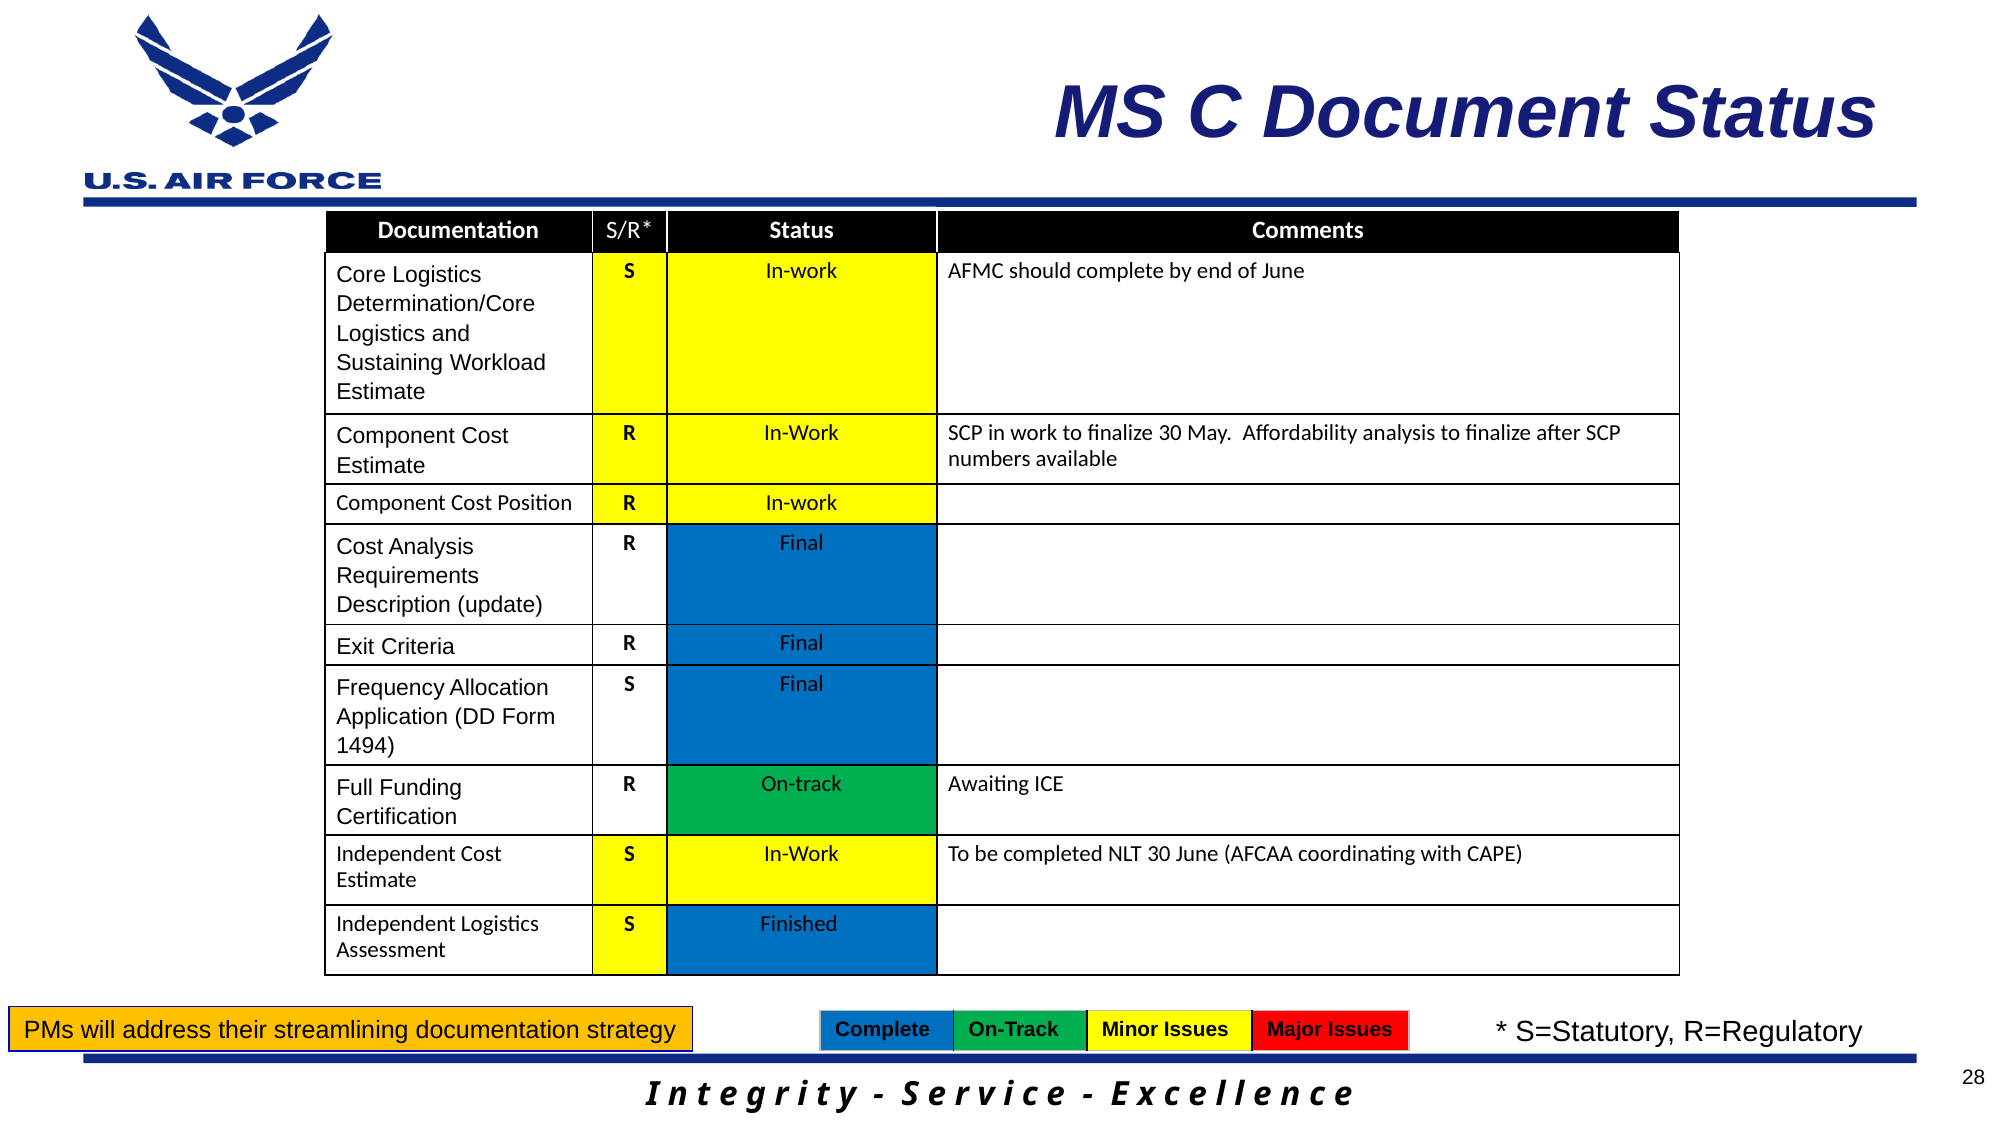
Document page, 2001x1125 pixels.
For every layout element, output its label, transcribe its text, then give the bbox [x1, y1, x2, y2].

table_cell [938, 906, 1679, 974]
text_box PMs will address their streamlining documentation strategy [9, 1006, 693, 1052]
table_cell S [593, 836, 666, 904]
table_header Status [668, 211, 936, 252]
table_cell In-Work [668, 415, 936, 483]
table_cell S [593, 906, 666, 974]
table_cell In-work [668, 253, 936, 413]
table_cell R [593, 525, 666, 624]
table_header Major Issues [1253, 1011, 1408, 1050]
table_cell Core Logistics Determination/Core Logistics and Sustaining Workload Estimate [326, 253, 592, 413]
picture [85, 14, 381, 189]
table_cell Frequency Allocation Application (DD Form 1494) [326, 666, 592, 764]
table_cell [938, 485, 1679, 523]
table_cell Component Cost Position [326, 485, 592, 523]
table_cell R [593, 485, 666, 523]
text_box * S=Statutory, R=Regulatory [1481, 1005, 1879, 1055]
table_cell Awaiting ICE [938, 766, 1679, 834]
table_cell Final [668, 625, 936, 664]
table_cell [938, 625, 1679, 664]
table_cell Independent Cost Estimate [326, 836, 592, 904]
table_header Complete [821, 1011, 953, 1050]
table_cell In-Work [668, 836, 936, 904]
table_cell Exit Criteria [326, 625, 592, 664]
table_header S/R* [593, 211, 666, 252]
table_cell In-work [668, 485, 936, 523]
table_cell On-track [668, 766, 936, 834]
table_cell S [593, 253, 666, 413]
table_cell Finished [668, 906, 936, 974]
table_cell R [593, 415, 666, 483]
table_cell Component Cost Estimate [326, 415, 592, 483]
table_cell R [593, 766, 666, 834]
table_cell AFMC should complete by end of June [938, 253, 1679, 413]
table_cell [938, 525, 1679, 624]
table_cell Independent Logistics Assessment [326, 906, 592, 974]
table_cell Cost Analysis Requirements Description (update) [326, 525, 592, 624]
table_header Comments [938, 211, 1679, 252]
table_header On-Track [954, 1011, 1086, 1050]
table_cell [938, 666, 1679, 764]
table_cell R [593, 625, 666, 664]
table_cell Final [668, 666, 936, 764]
table_header Documentation [326, 211, 592, 252]
table_cell Final [668, 525, 936, 624]
table_cell S [593, 666, 666, 764]
table_cell SCP in work to finalize 30 May. Affordability analysis to finalize after SCP numbers available [938, 415, 1679, 483]
slide_number 28 [1799, 1055, 2000, 1106]
table_cell To be completed NLT 30 June (AFCAA coordinating with CAPE) [938, 836, 1679, 904]
title MS C Document Status [694, 21, 1915, 195]
table_header Minor Issues [1088, 1011, 1251, 1050]
table_cell Full Funding Certification [326, 766, 592, 834]
